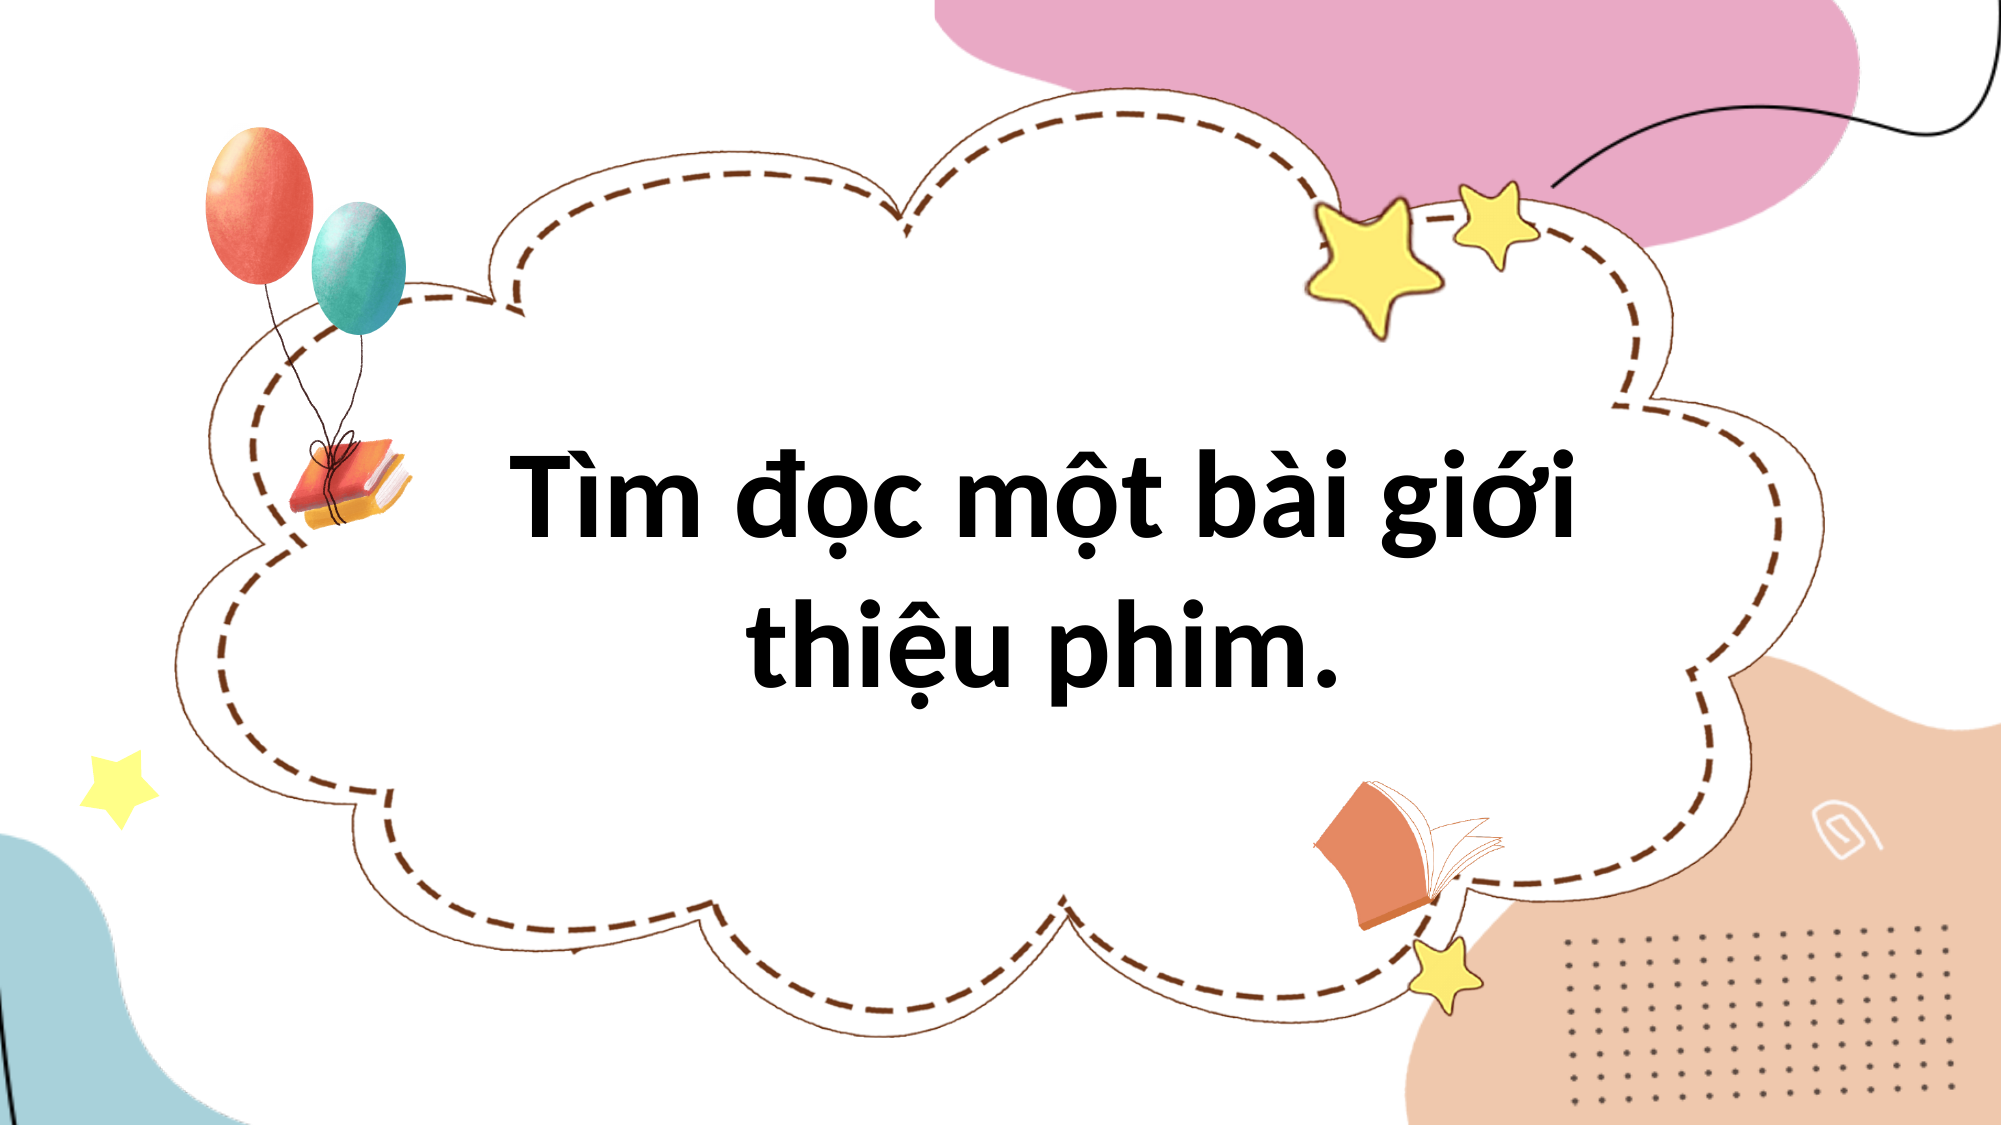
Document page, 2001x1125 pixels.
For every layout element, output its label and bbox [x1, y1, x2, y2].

text_box [0, 0, 2000, 1125]
picture [174, 87, 1825, 1038]
